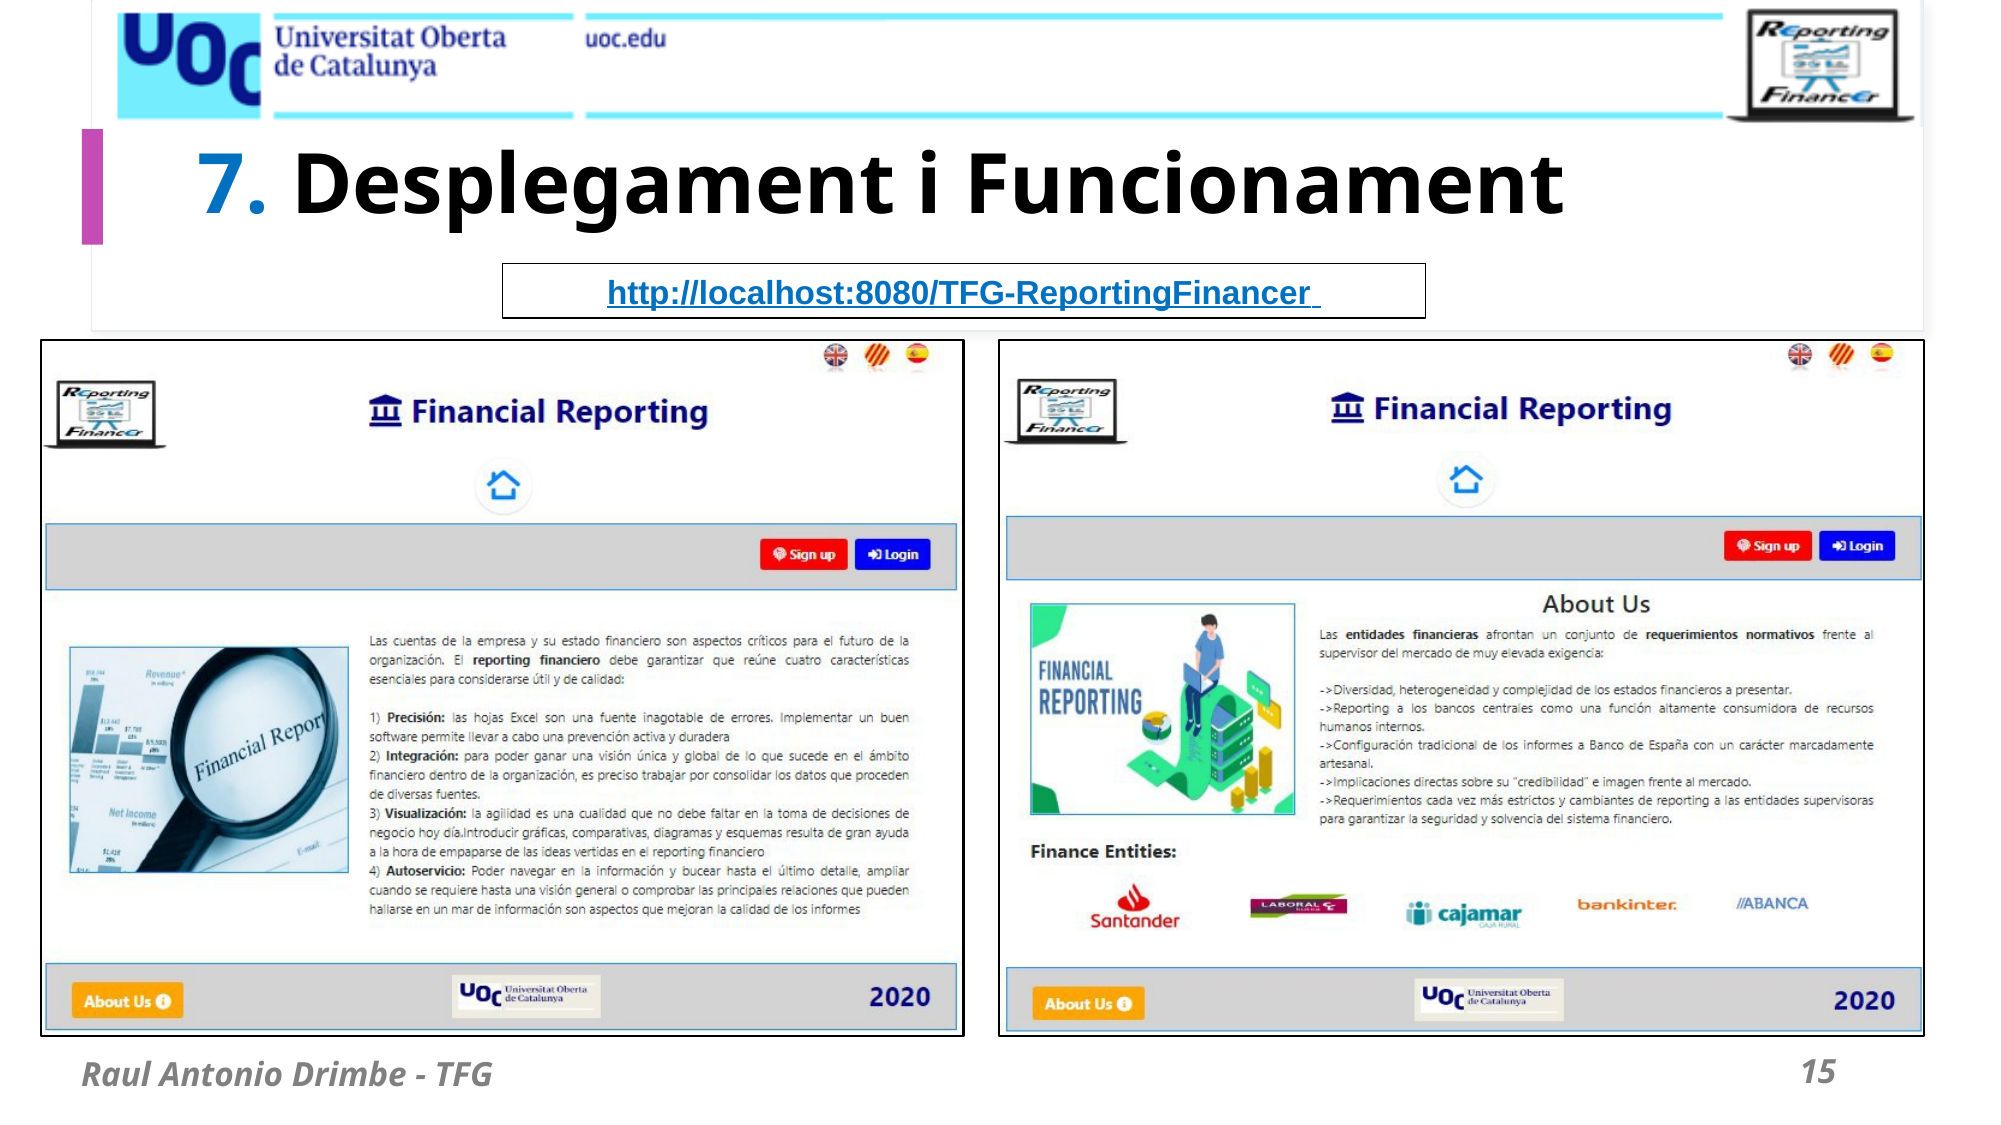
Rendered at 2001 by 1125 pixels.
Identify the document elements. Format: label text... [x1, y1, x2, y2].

picture [116, 0, 1923, 127]
picture [999, 341, 1923, 1035]
footer Raul Antonio Drimbe - TFG [0, 1043, 625, 1104]
title 7. Desplegament i Funcionament [183, 127, 1851, 284]
slide_number 15 [1401, 1042, 1851, 1103]
text_box http://localhost:8080/TFG-ReportingFinancer [502, 263, 1426, 319]
picture [42, 341, 963, 1035]
